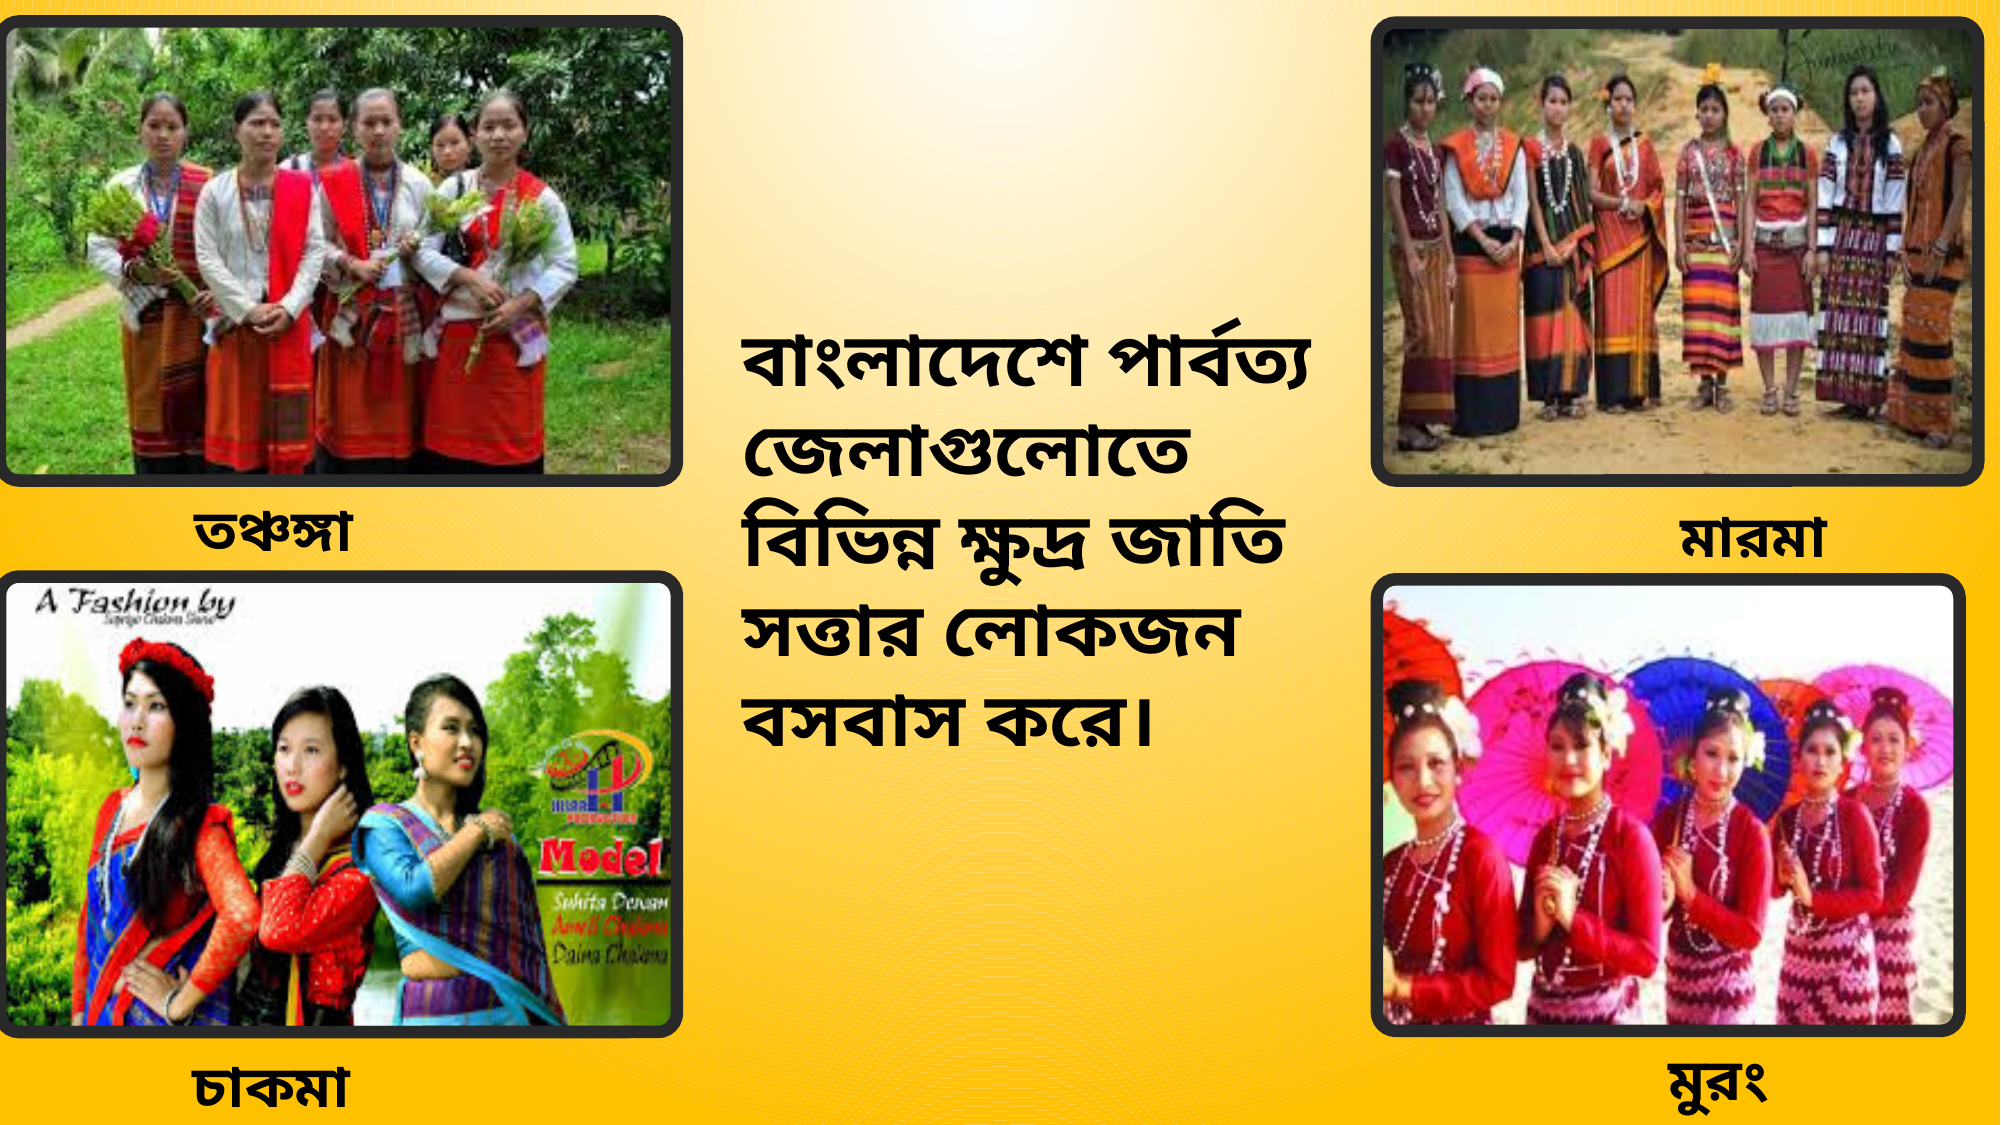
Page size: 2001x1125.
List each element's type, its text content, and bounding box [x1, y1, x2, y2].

text_box চাকমা [40, 1042, 495, 1125]
text_box তঞ্চঙ্গা [179, 487, 549, 570]
text_box মুরং [1546, 1038, 1916, 1120]
picture [0, 576, 677, 1033]
text_box মারমা [1558, 491, 1928, 577]
picture [1376, 22, 1979, 481]
text_box বাংলাদেশে পার্বত্য জেলাগুলোতে বিভিন্ন ক্ষুদ্র জাতি সত্তার লোকজন বসবাস করে। [727, 303, 1380, 839]
picture [1376, 579, 1960, 1031]
picture [0, 21, 677, 481]
